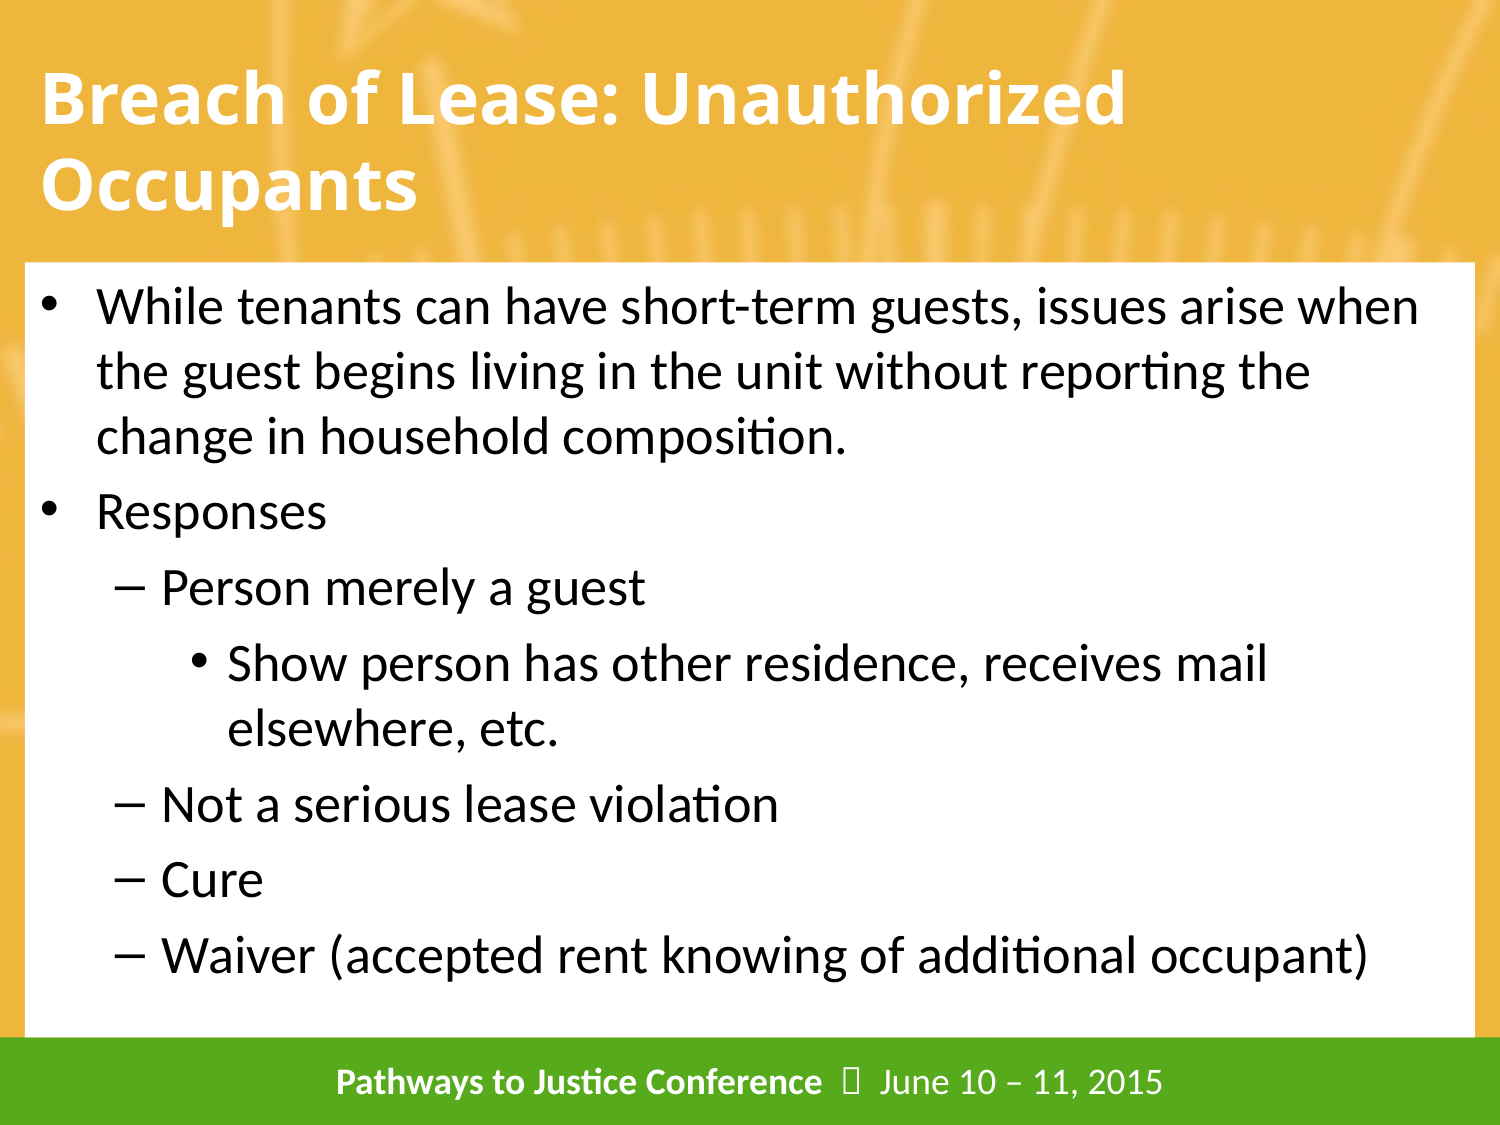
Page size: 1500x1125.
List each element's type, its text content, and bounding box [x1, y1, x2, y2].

title Breach of Lease: Unauthorized Occupants [24, 45, 1475, 233]
list While tenants can have short-term guests, issues arise when the guest begins living in the unit without reporting the change in household composition. Responses Person merely a guest Show person has other residence, receives mail elsewhere, etc. Not a serious lease violation Cure Waiver (accepted rent knowing of additional occupant) [24, 262, 1475, 1038]
